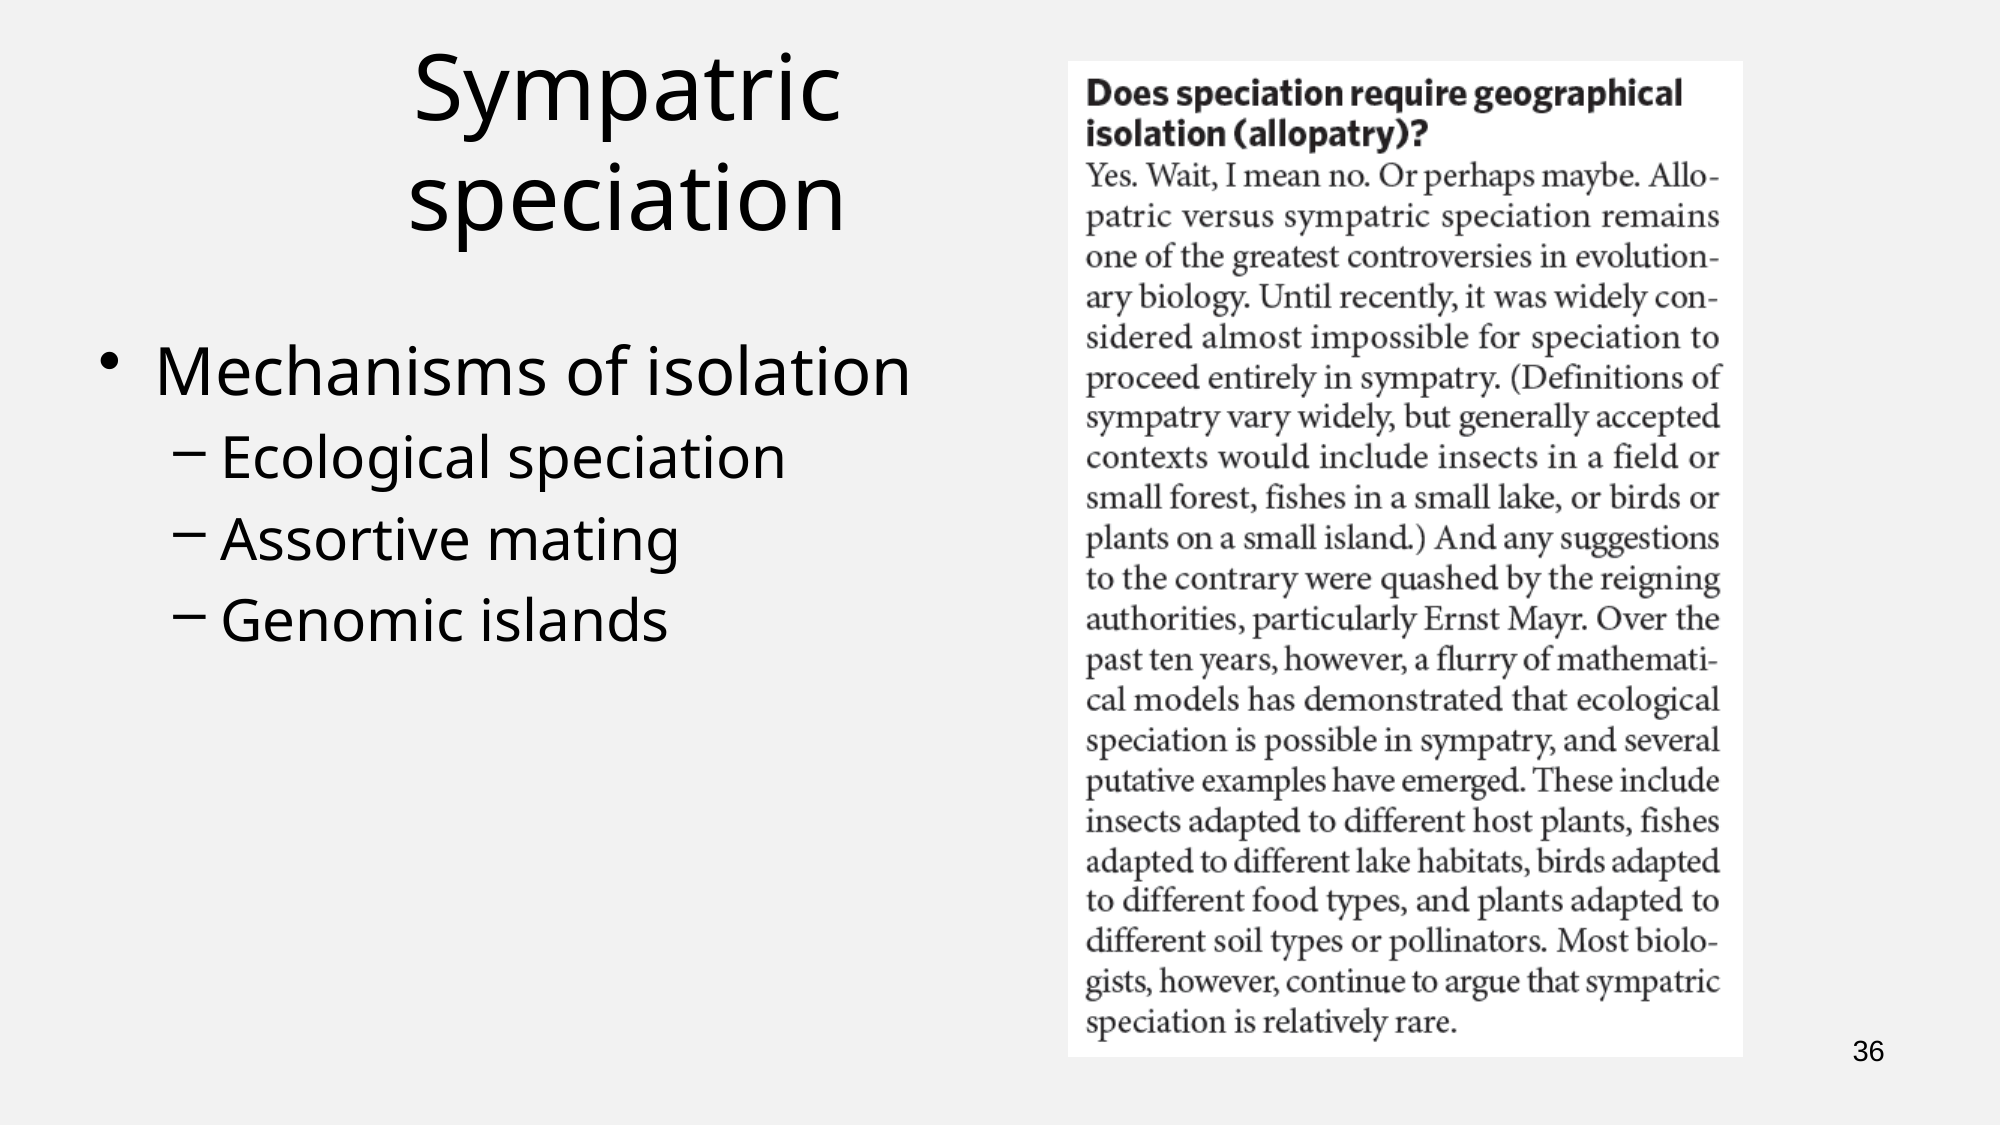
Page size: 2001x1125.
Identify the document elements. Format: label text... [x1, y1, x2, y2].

picture [1068, 61, 1743, 1057]
title Sympatric speciation [324, 45, 932, 233]
slide_number 36 [1433, 1024, 1901, 1103]
list Mechanisms of isolation Ecological speciation Assortive mating Genomic islands [83, 321, 1002, 1064]
